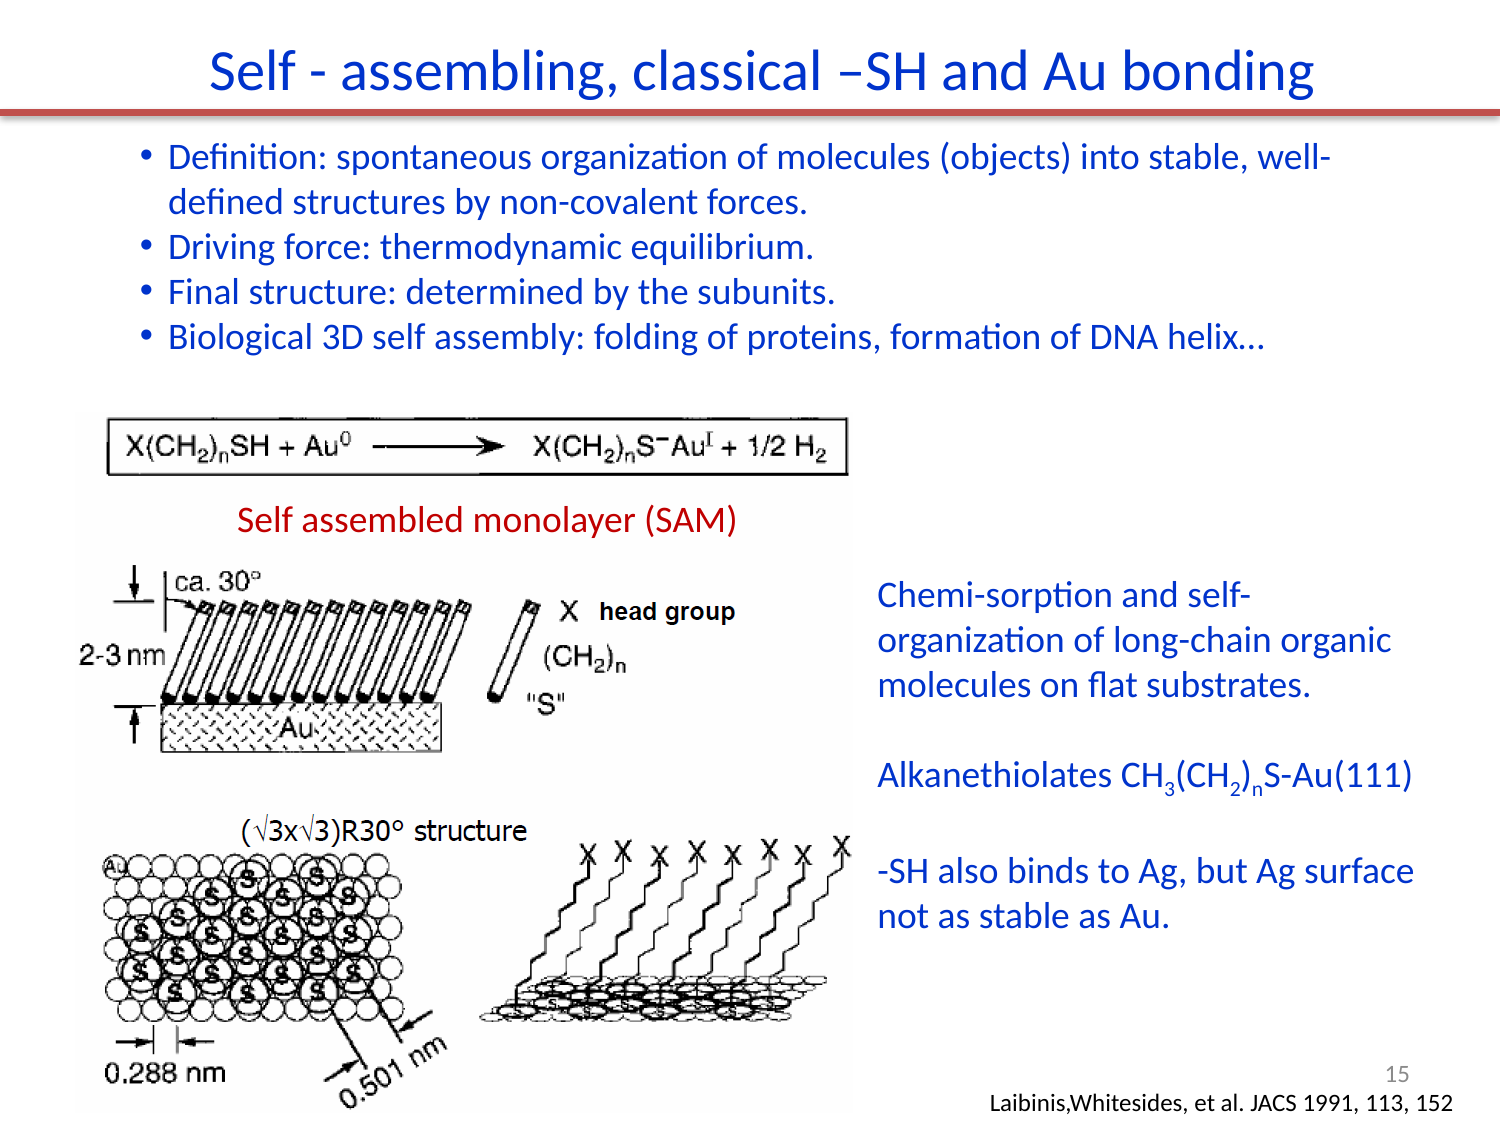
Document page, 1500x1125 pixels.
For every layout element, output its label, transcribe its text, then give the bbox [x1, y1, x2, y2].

picture [74, 412, 854, 1113]
text_box Laibinis,Whitesides, et al. JACS 1991, 113, 152 [975, 1079, 1475, 1125]
text_box Chemi-sorption and self-organization of long-chain organic molecules on flat substrates. Alkanethiolates CH3(CH2)nS-Au(111) -SH also binds to Ag, but Ag surface not as stable as Au. [862, 562, 1450, 944]
slide_number 15 [1074, 1042, 1425, 1103]
text_box Definition: spontaneous organization of molecules (objects) into stable, well-defined structures by non-covalent forces. Driving force: thermodynamic equilibrium. Final structure: determined by the subunits. Biological 3D self assembly: folding of proteins, formation of DNA helix… [125, 124, 1438, 365]
text_box Self - assembling, classical –SH and Au bonding [195, 24, 1331, 108]
